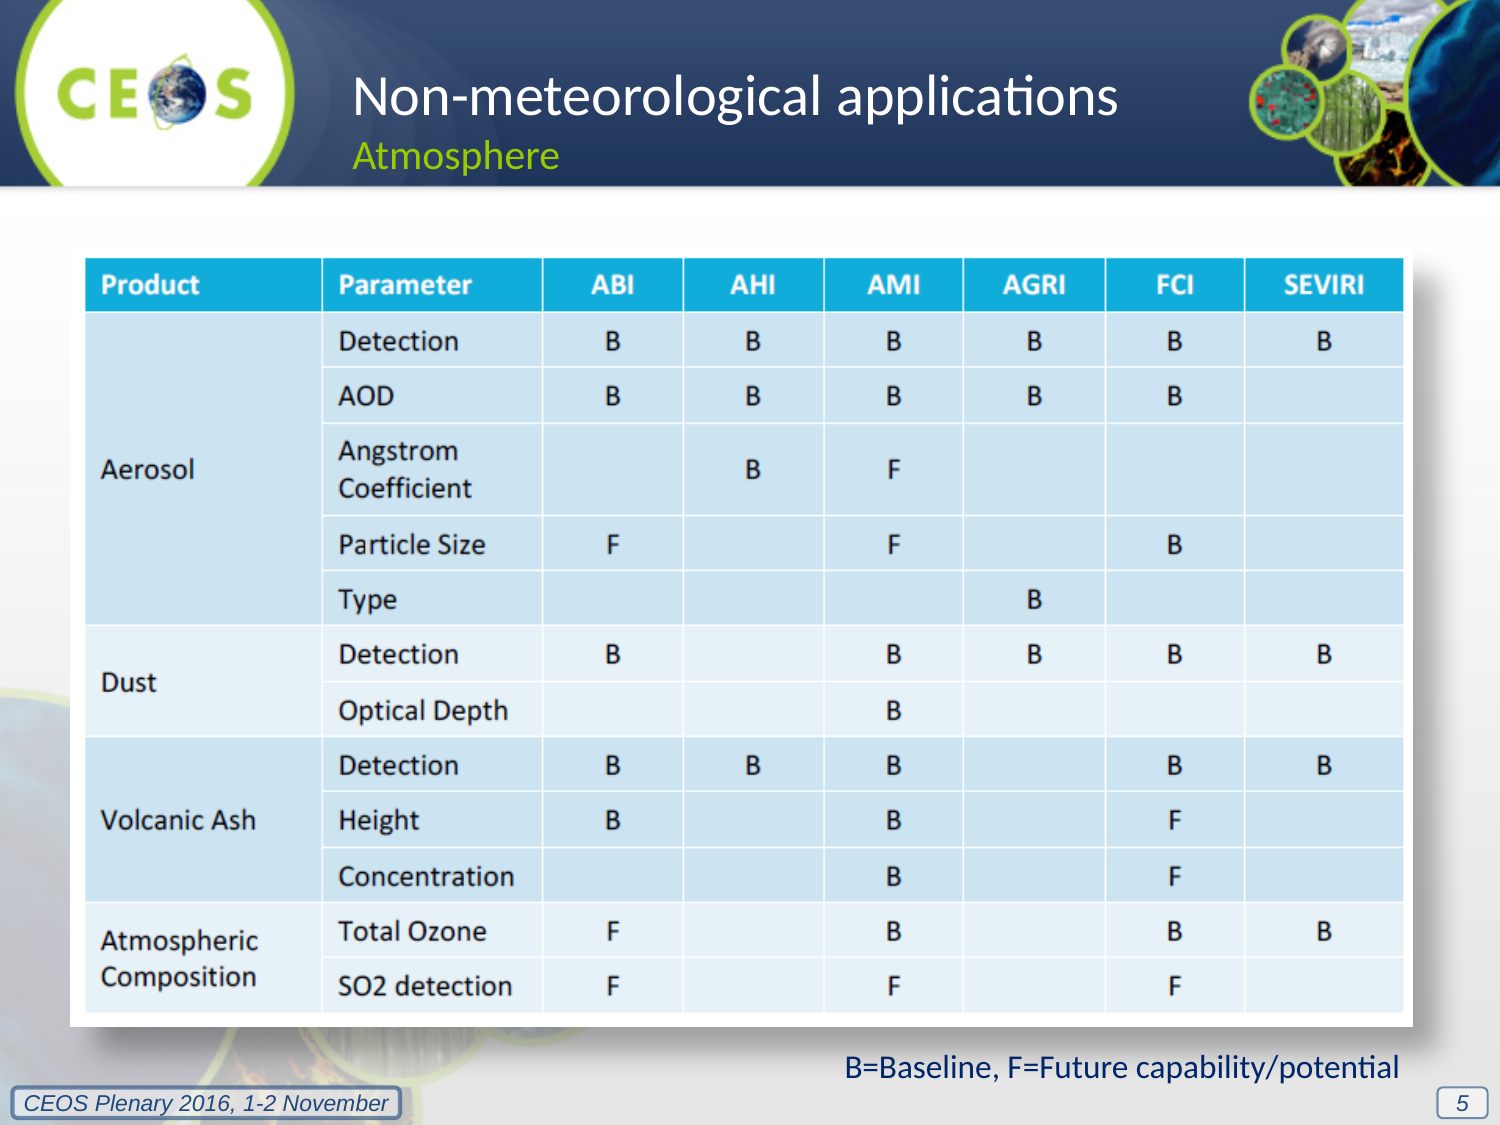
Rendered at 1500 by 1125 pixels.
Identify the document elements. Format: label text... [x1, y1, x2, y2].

picture [0, 0, 1500, 1125]
list Non-meteorological applications Atmosphere [337, 50, 1150, 138]
slide_number 5 [1436, 1086, 1489, 1120]
text_box B=Baseline, F=Future capability/potential [837, 1037, 1409, 1093]
